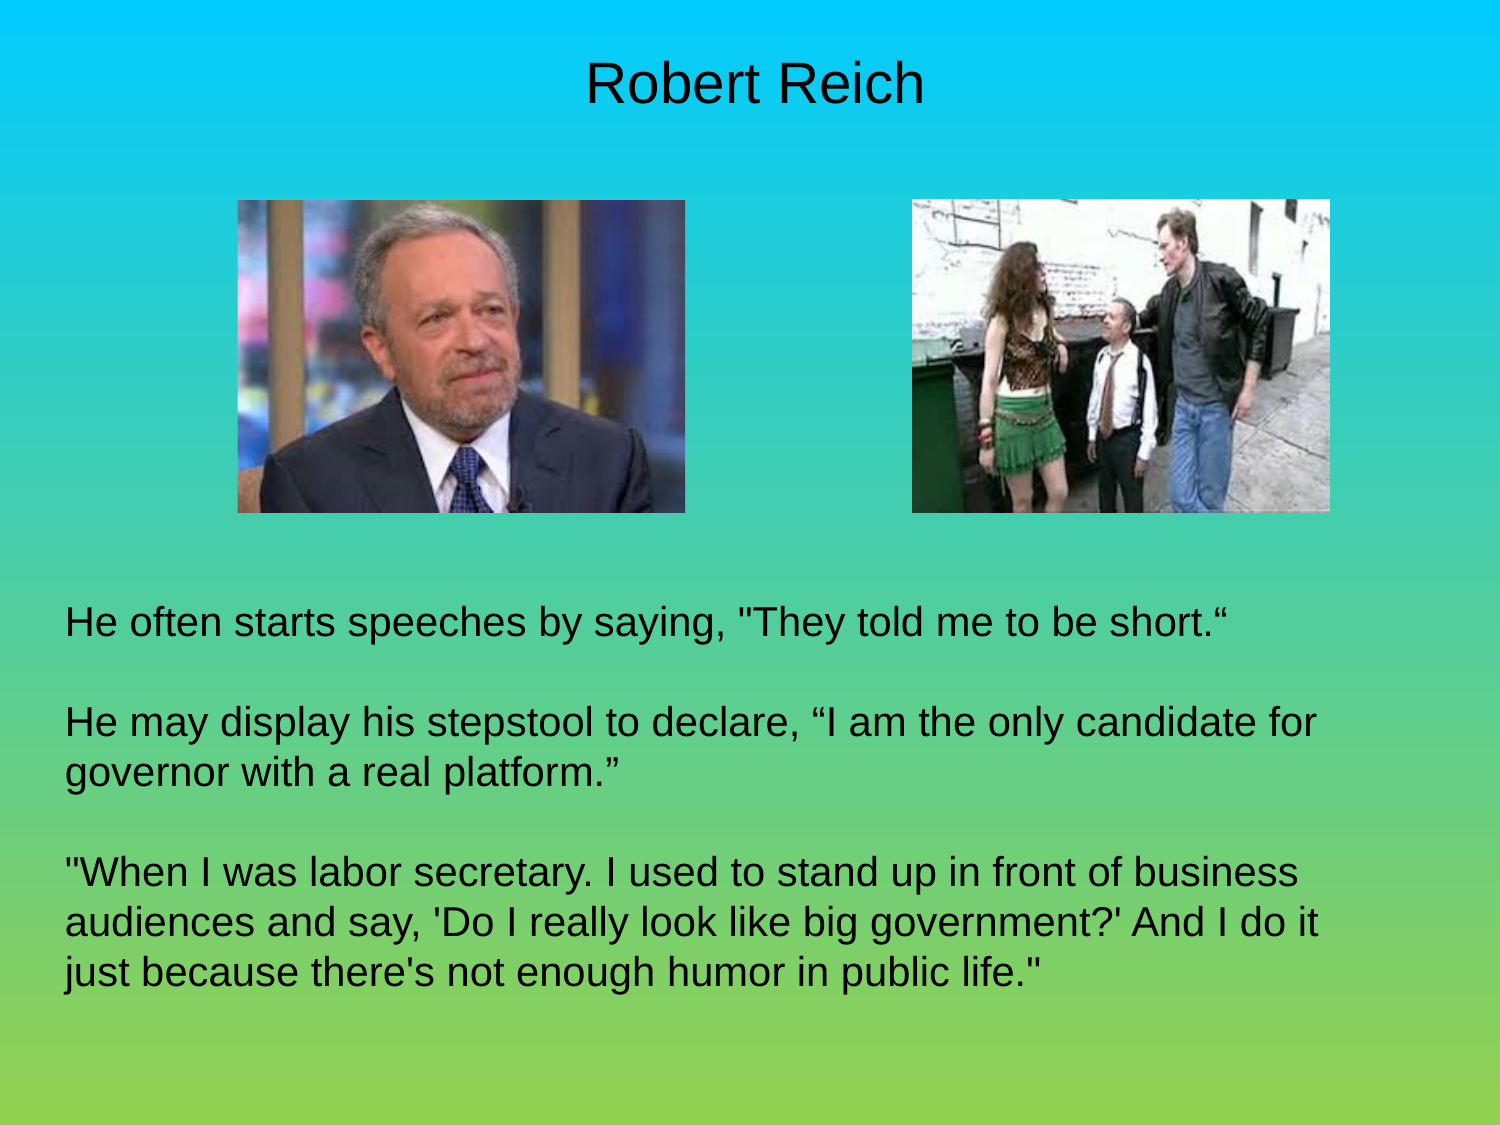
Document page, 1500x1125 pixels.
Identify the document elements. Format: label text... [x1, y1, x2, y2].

text_box Robert Reich [274, 37, 1238, 173]
picture [237, 199, 686, 513]
picture [912, 199, 1330, 513]
text_box He often starts speeches by saying, "They told me to be short.“ He may display his stepstool to declare, “I am the only candidate for governor with a real platform.” "When I was labor secretary. I used to stand up in front of business audiences and say, 'Do I really look like big government?' And I do it just because there's not enough humor in public life." [49, 587, 1400, 1053]
